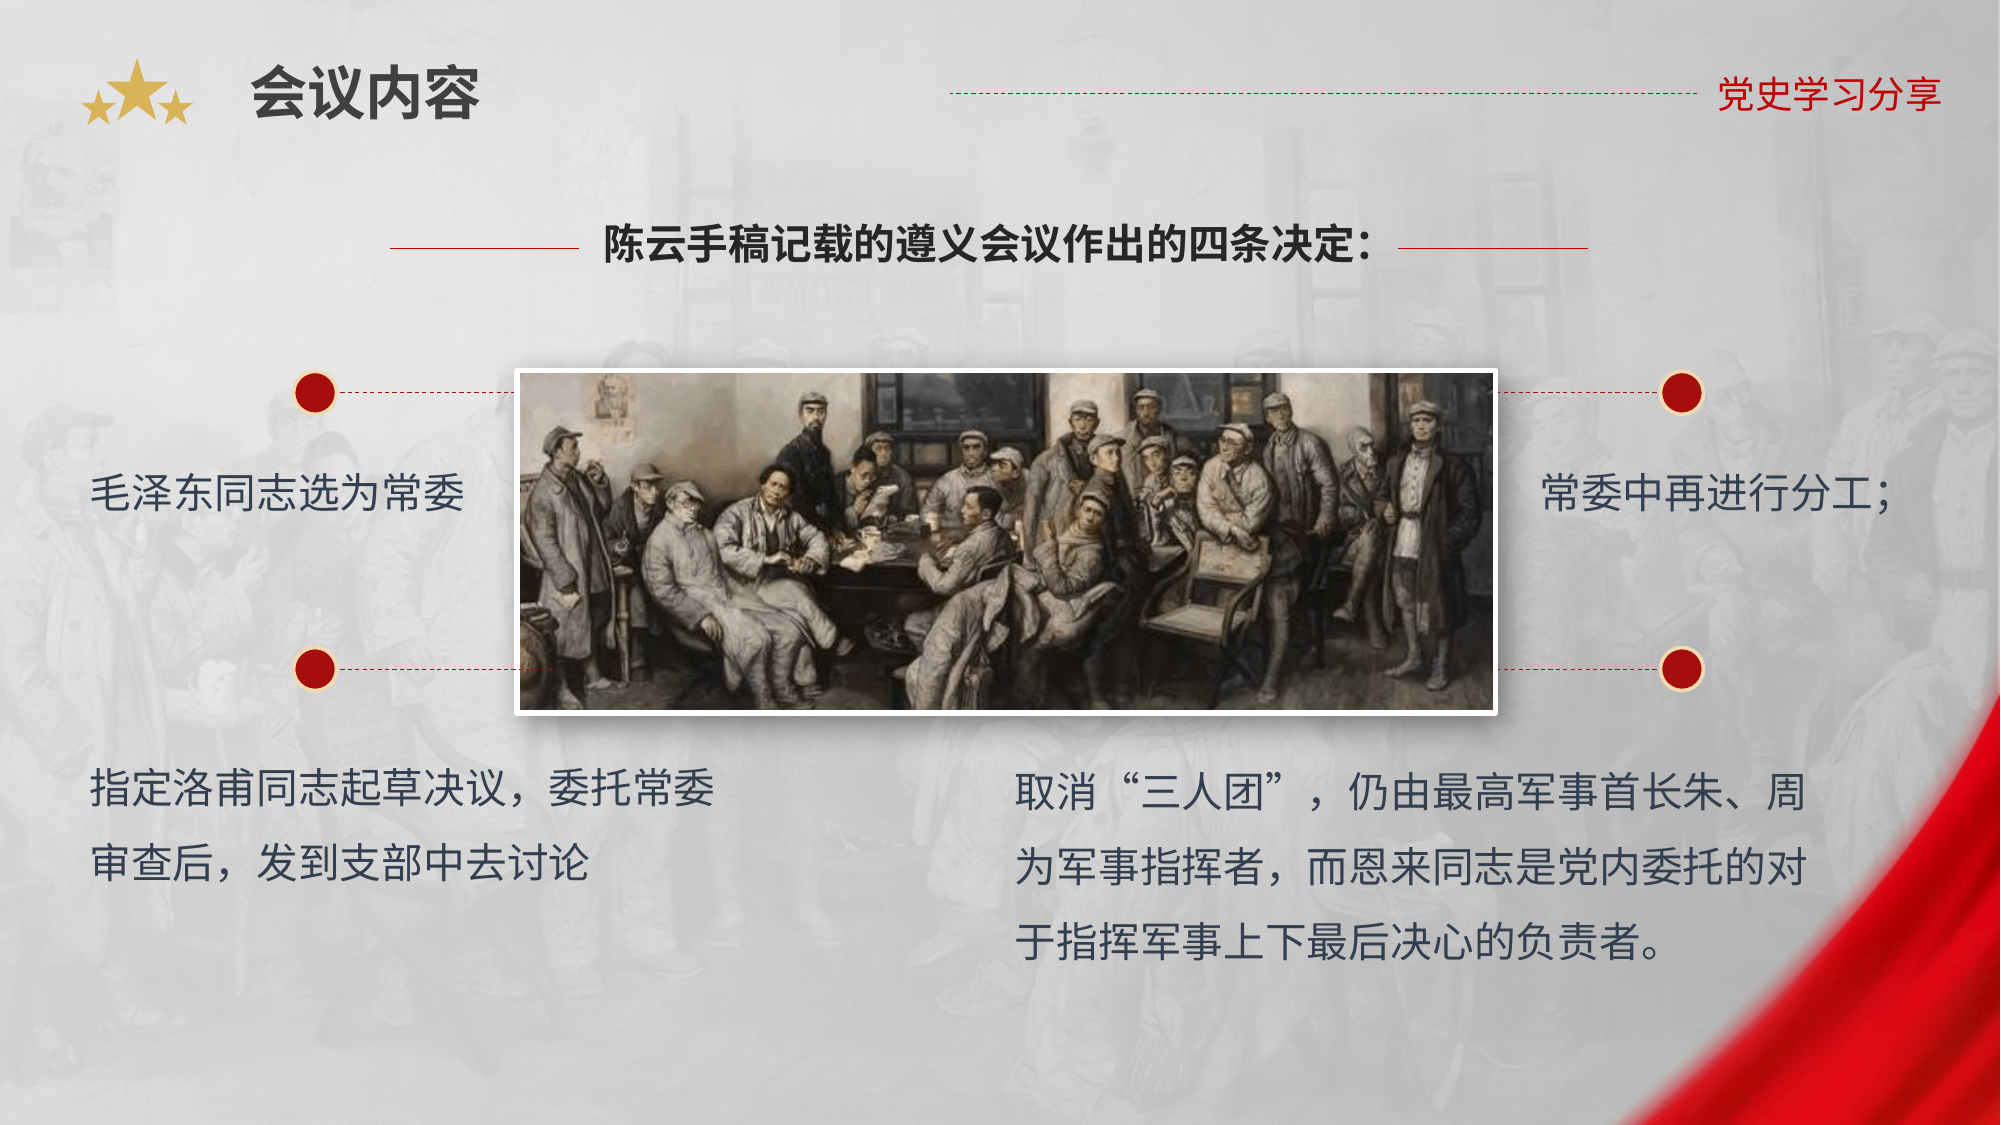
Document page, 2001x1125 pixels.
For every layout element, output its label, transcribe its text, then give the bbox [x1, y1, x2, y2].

text_box 常委中再进行分工； [1704, 434, 1958, 524]
picture [1587, 578, 2000, 1125]
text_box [1442, 371, 1704, 691]
text_box 会议内容 [234, 48, 751, 134]
picture [519, 372, 1493, 711]
text_box 党史学习分享 [1617, 48, 2000, 139]
text_box [292, 646, 338, 692]
text_box 指定洛甫同志起草决议，委托常委审查后，发到支部中去讨论 [74, 729, 758, 895]
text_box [80, 57, 194, 125]
text_box 毛泽东同志选为常委 [74, 434, 503, 524]
text_box [292, 370, 338, 416]
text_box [389, 210, 1588, 277]
text_box 取消“三人团”，仍由最高军事首长朱、周为军事指挥者，而恩来同志是党内委托的对于指挥军事上下最后决心的负责者。 [999, 733, 1587, 974]
